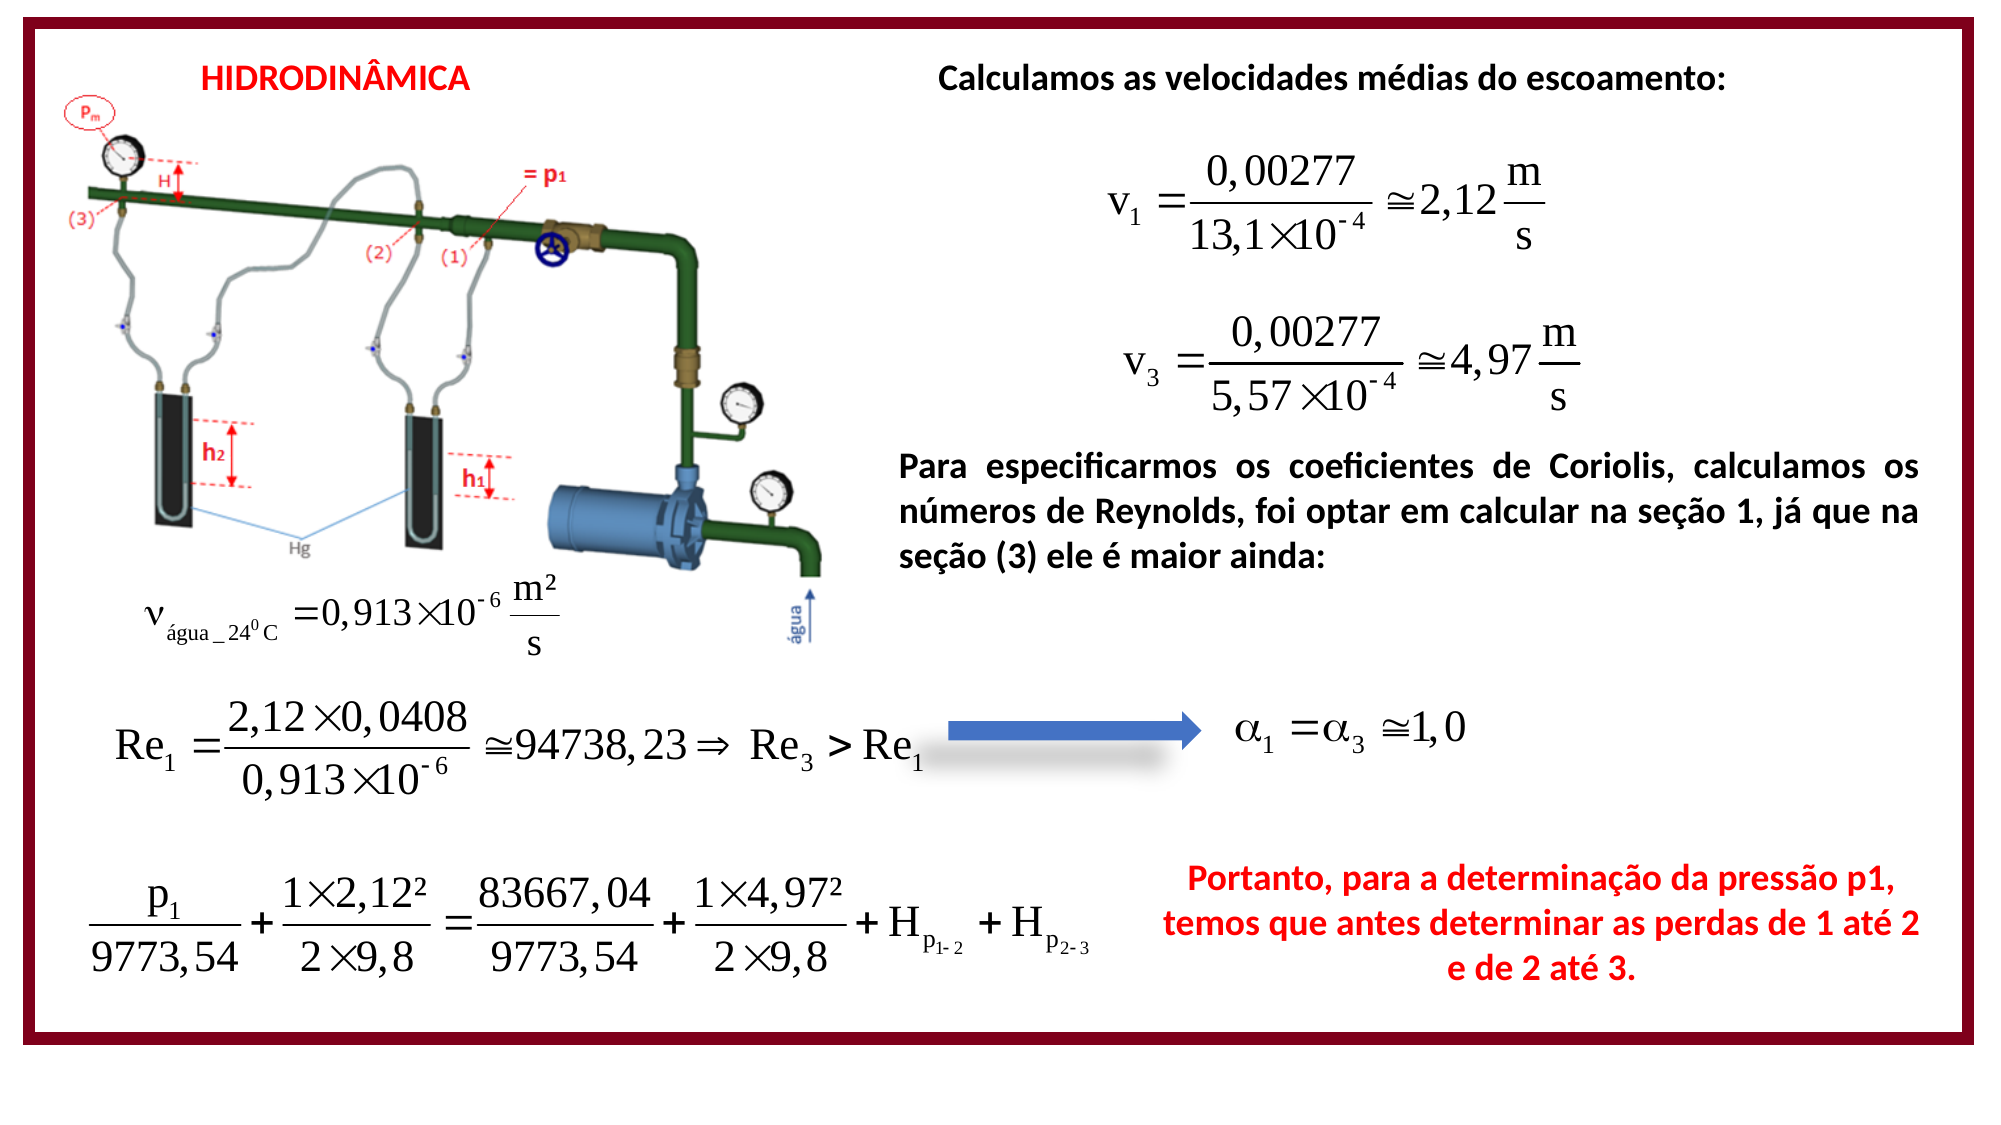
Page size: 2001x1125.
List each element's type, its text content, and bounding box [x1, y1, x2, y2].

text_box HIDRODINÂMICA [186, 45, 520, 86]
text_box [1100, 142, 1553, 267]
picture [38, 86, 856, 650]
text_box Para especificarmos os coeficientes de Coriolis, calculamos os números de Reynolds, foi optar em calcular na seção 1, já que na seção (3) ele é maior ainda: [884, 433, 1936, 584]
text_box Portanto, para a determinação da pressão p1, temos que antes determinar as perdas de 1 até 2 e de 2 até 3. [1140, 845, 1943, 995]
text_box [139, 563, 567, 665]
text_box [107, 688, 932, 812]
text_box Calculamos as velocidades médias do escoamento: [923, 45, 1814, 106]
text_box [1228, 696, 1476, 765]
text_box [82, 865, 1101, 989]
text_box [947, 708, 1203, 753]
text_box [1115, 303, 1588, 428]
text_box [28, 22, 1969, 1039]
